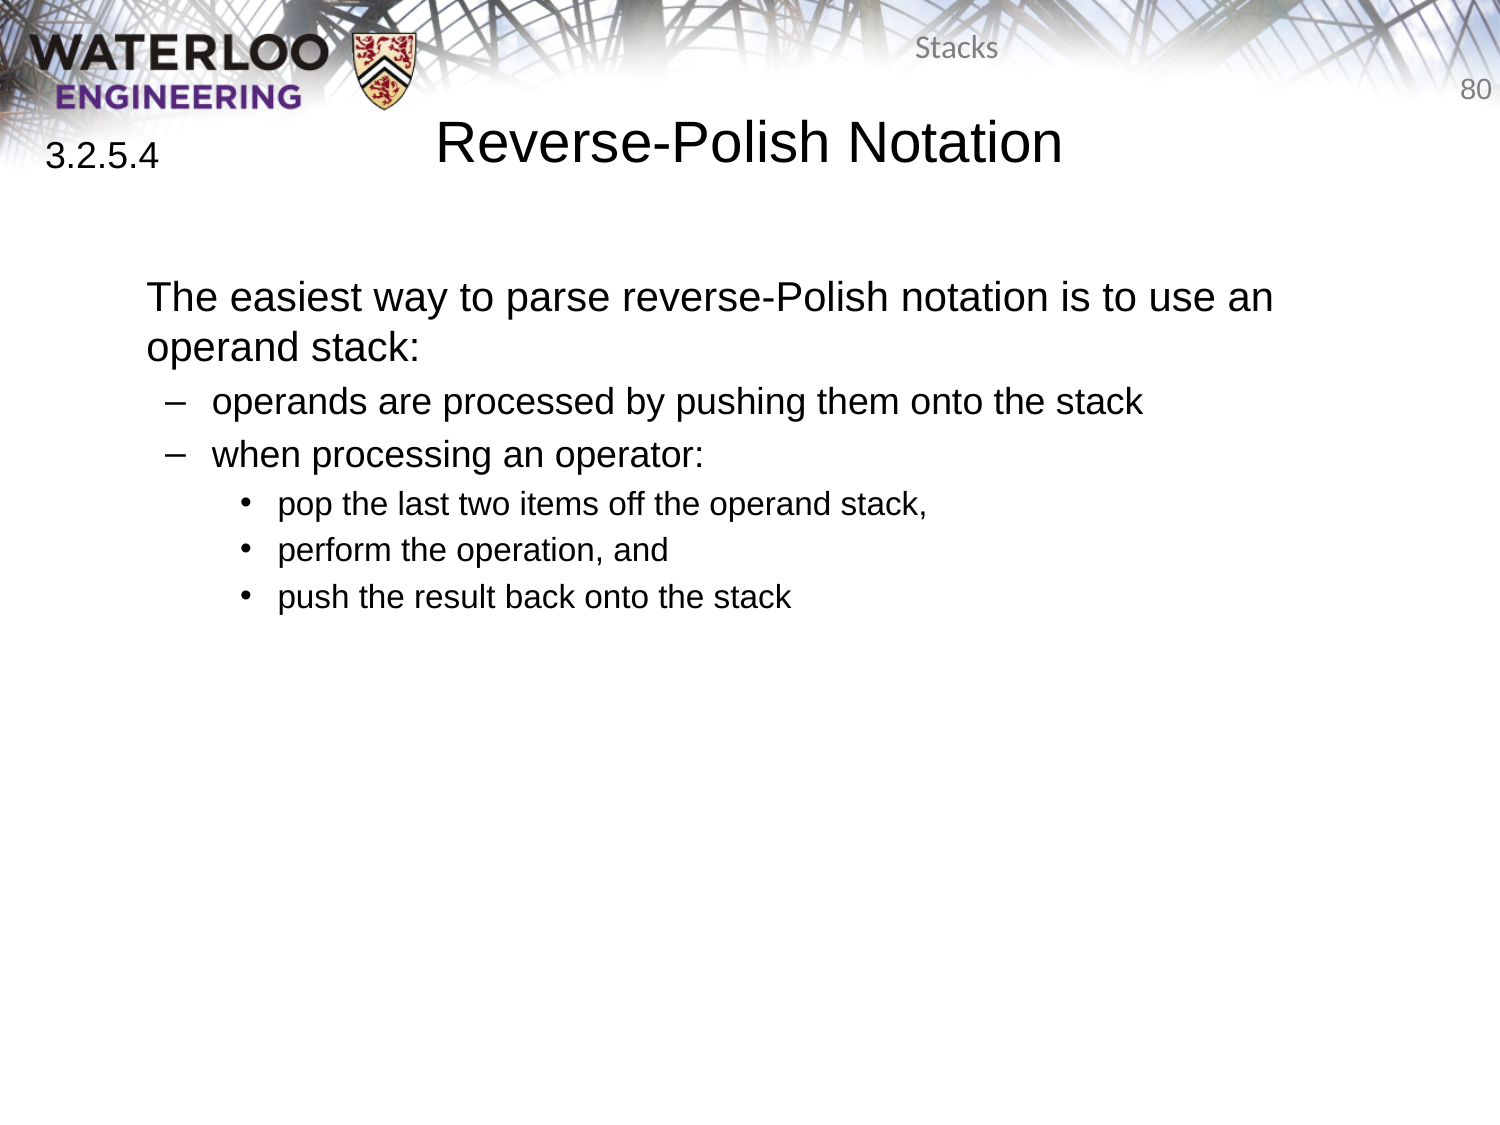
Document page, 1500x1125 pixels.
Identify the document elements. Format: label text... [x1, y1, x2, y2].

picture [0, 0, 1500, 1125]
title Reverse-Polish Notation [74, 44, 1426, 233]
text_box 3.2.5.4 [30, 124, 175, 184]
list The easiest way to parse reverse-Polish notation is to use an operand stack: operands are processed by pushing them onto the stack when processing an operator: pop the last two items off the operand stack, perform the operation, and push the result back onto the stack [74, 262, 1426, 1006]
